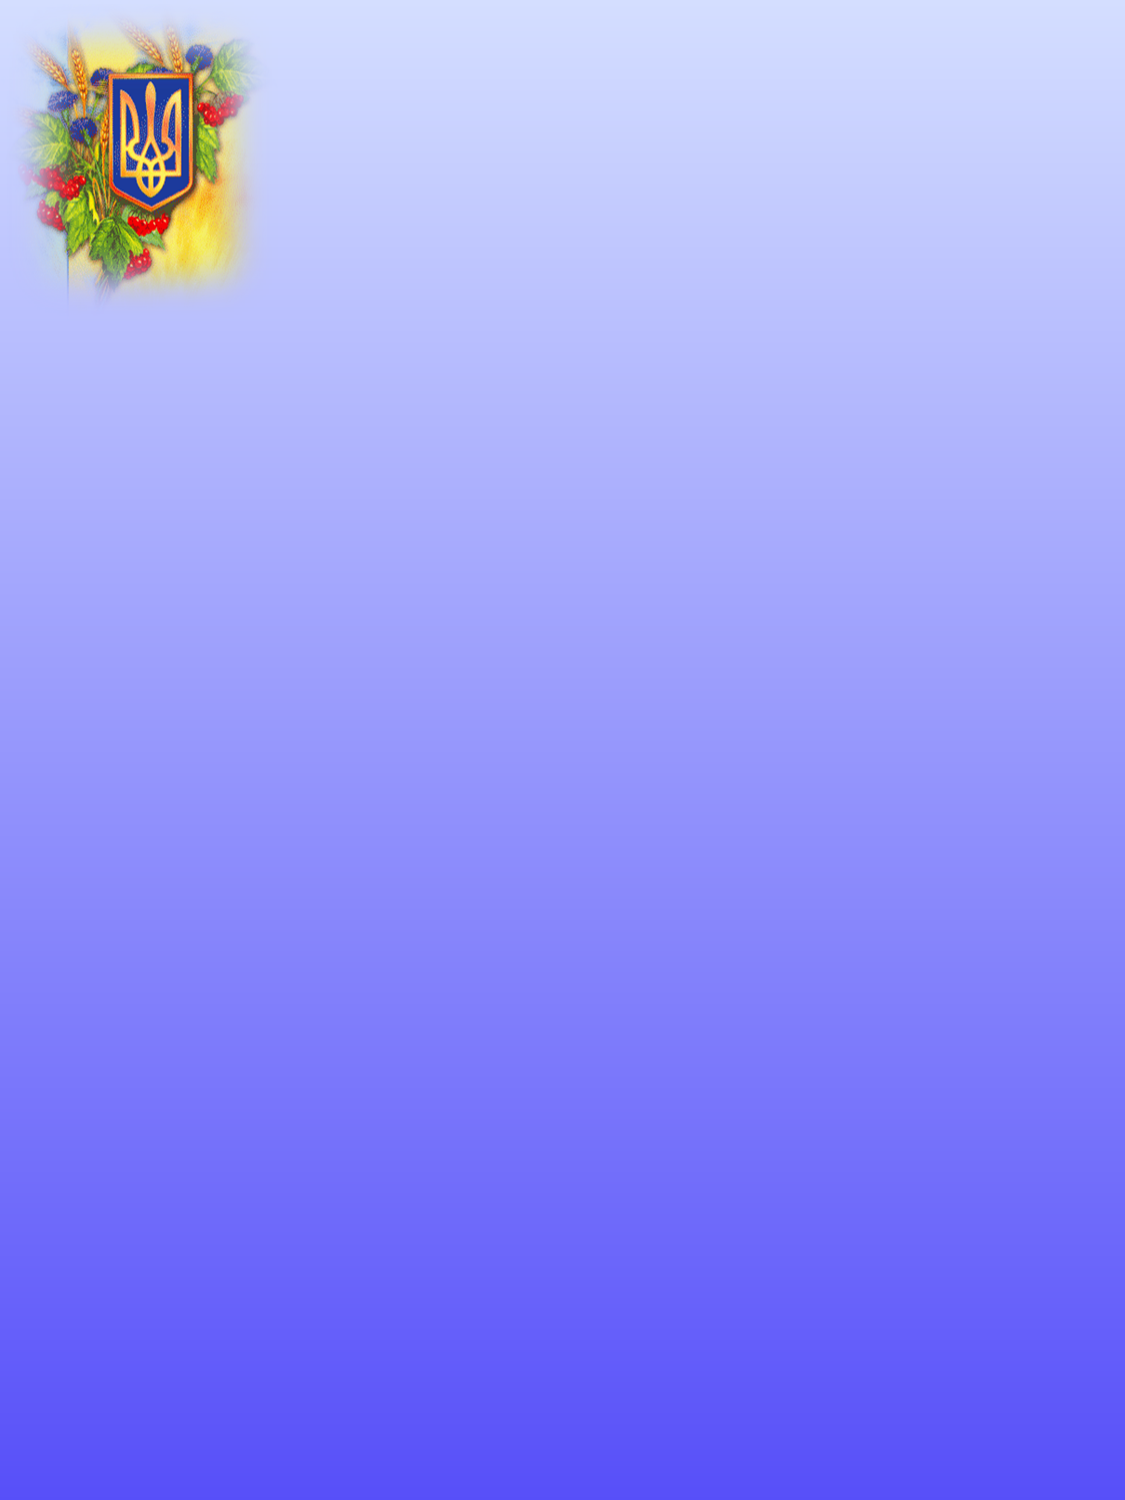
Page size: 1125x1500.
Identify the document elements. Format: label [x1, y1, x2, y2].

list [0, 0, 280, 324]
